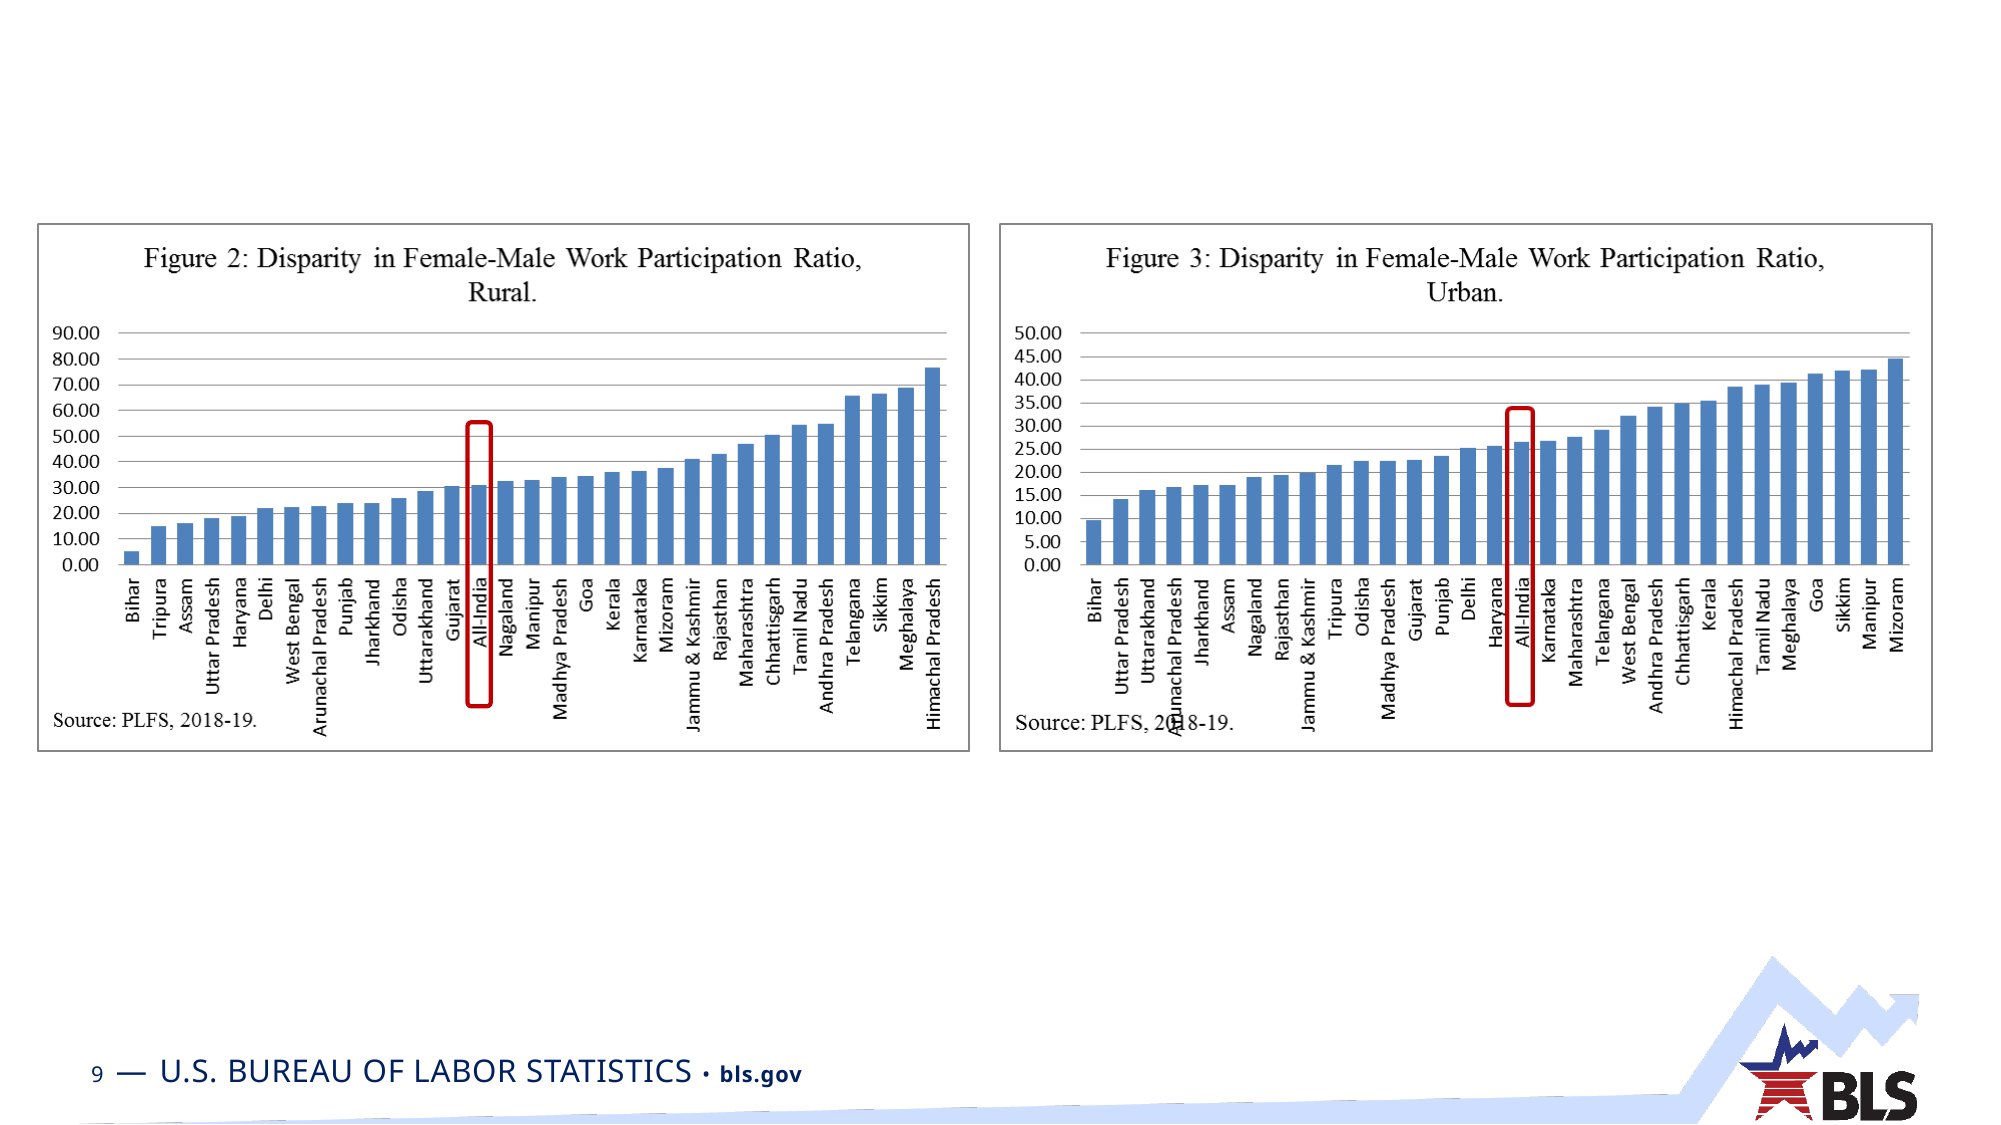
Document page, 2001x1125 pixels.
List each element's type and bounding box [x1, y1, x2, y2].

text_box [37, 223, 971, 752]
picture [79, 956, 1919, 1124]
picture [1505, 406, 1535, 707]
text_box [999, 223, 1933, 752]
